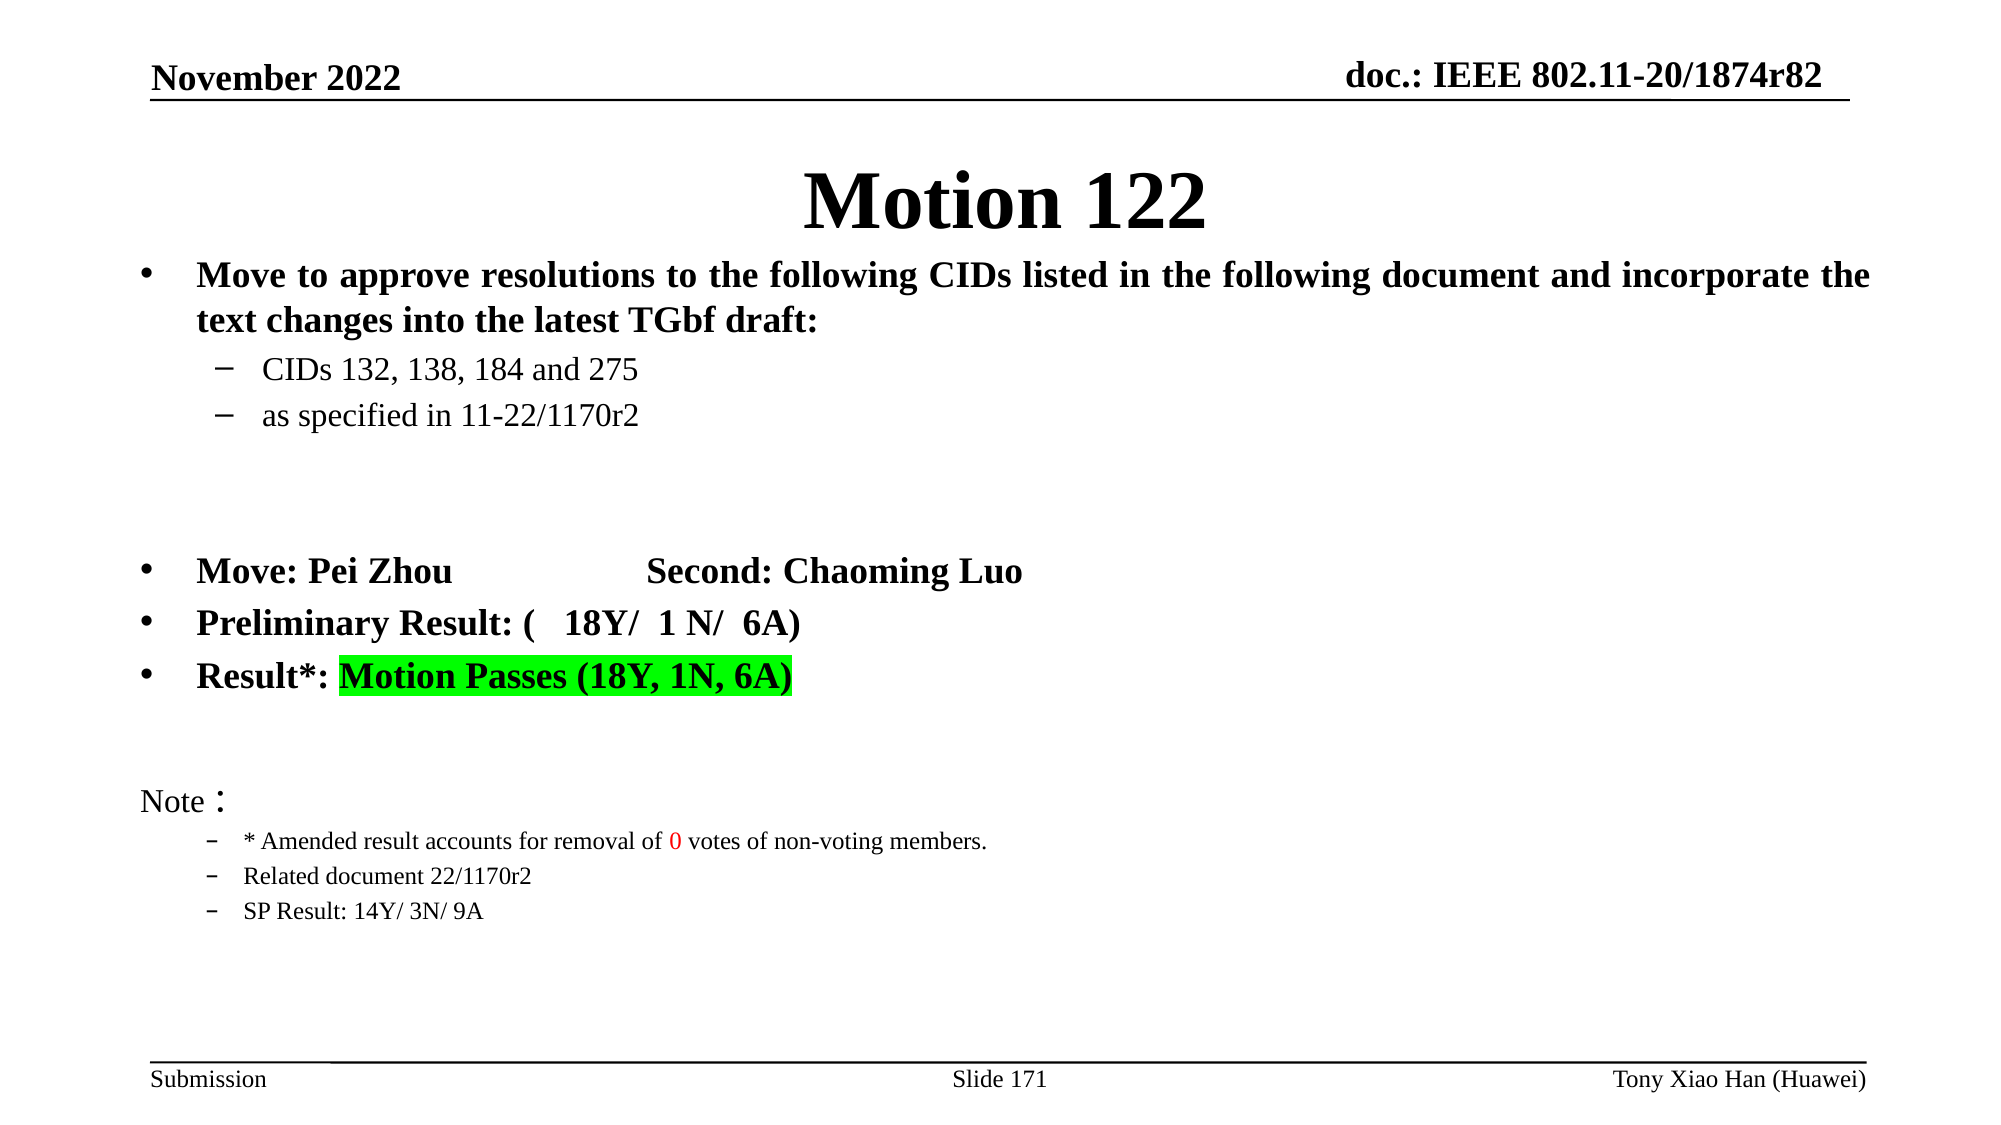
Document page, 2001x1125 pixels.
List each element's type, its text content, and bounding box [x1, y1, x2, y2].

text_box Move to approve resolutions to the following CIDs listed in the following document and incorporate the text changes into the latest TGbf draft: CIDs 132, 138, 184 and 275 as specified in 11-22/1170r2 Move: Pei Zhou Second: Chaoming Luo Preliminary Result: ( 18Y/ 1 N/ 6A) Result*: Motion Passes (18Y, 1N, 6A) Note： * Amended result accounts for removal of 0 votes of non-voting members. Related document 22/1170r2 SP Result: 14Y/ 3N/ 9A [125, 212, 1888, 900]
text_box Motion 122 [368, 137, 1644, 212]
